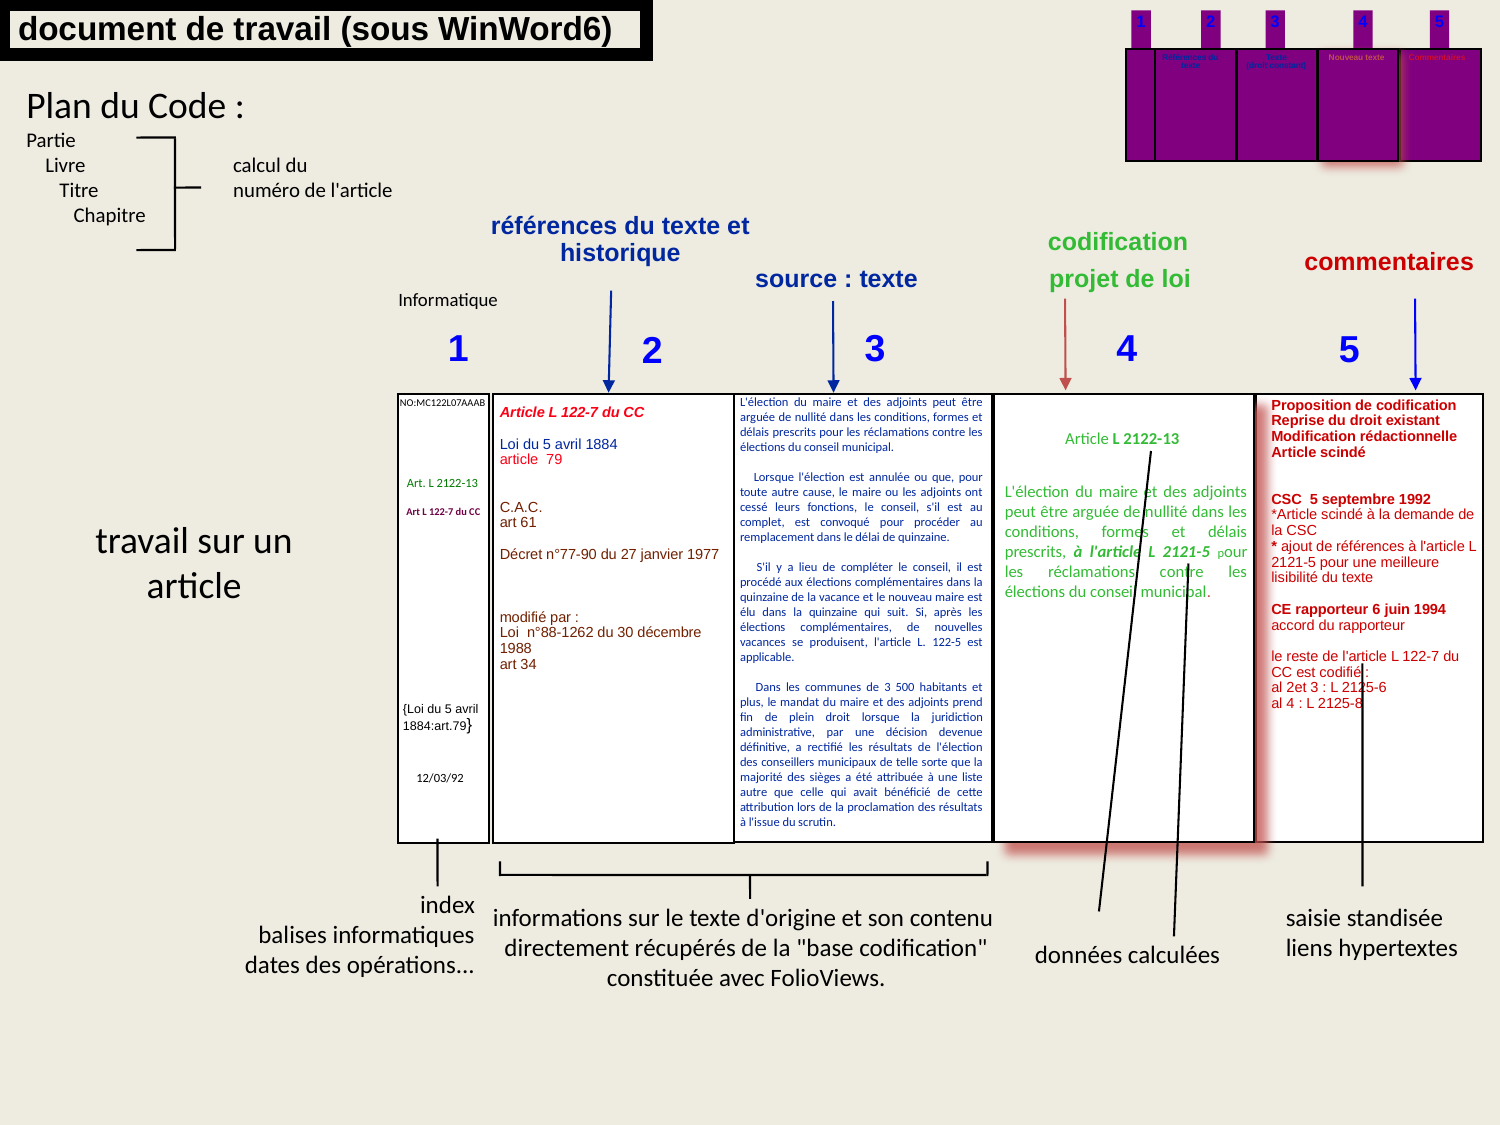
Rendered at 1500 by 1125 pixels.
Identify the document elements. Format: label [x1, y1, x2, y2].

text_box [3, 4, 1489, 1001]
